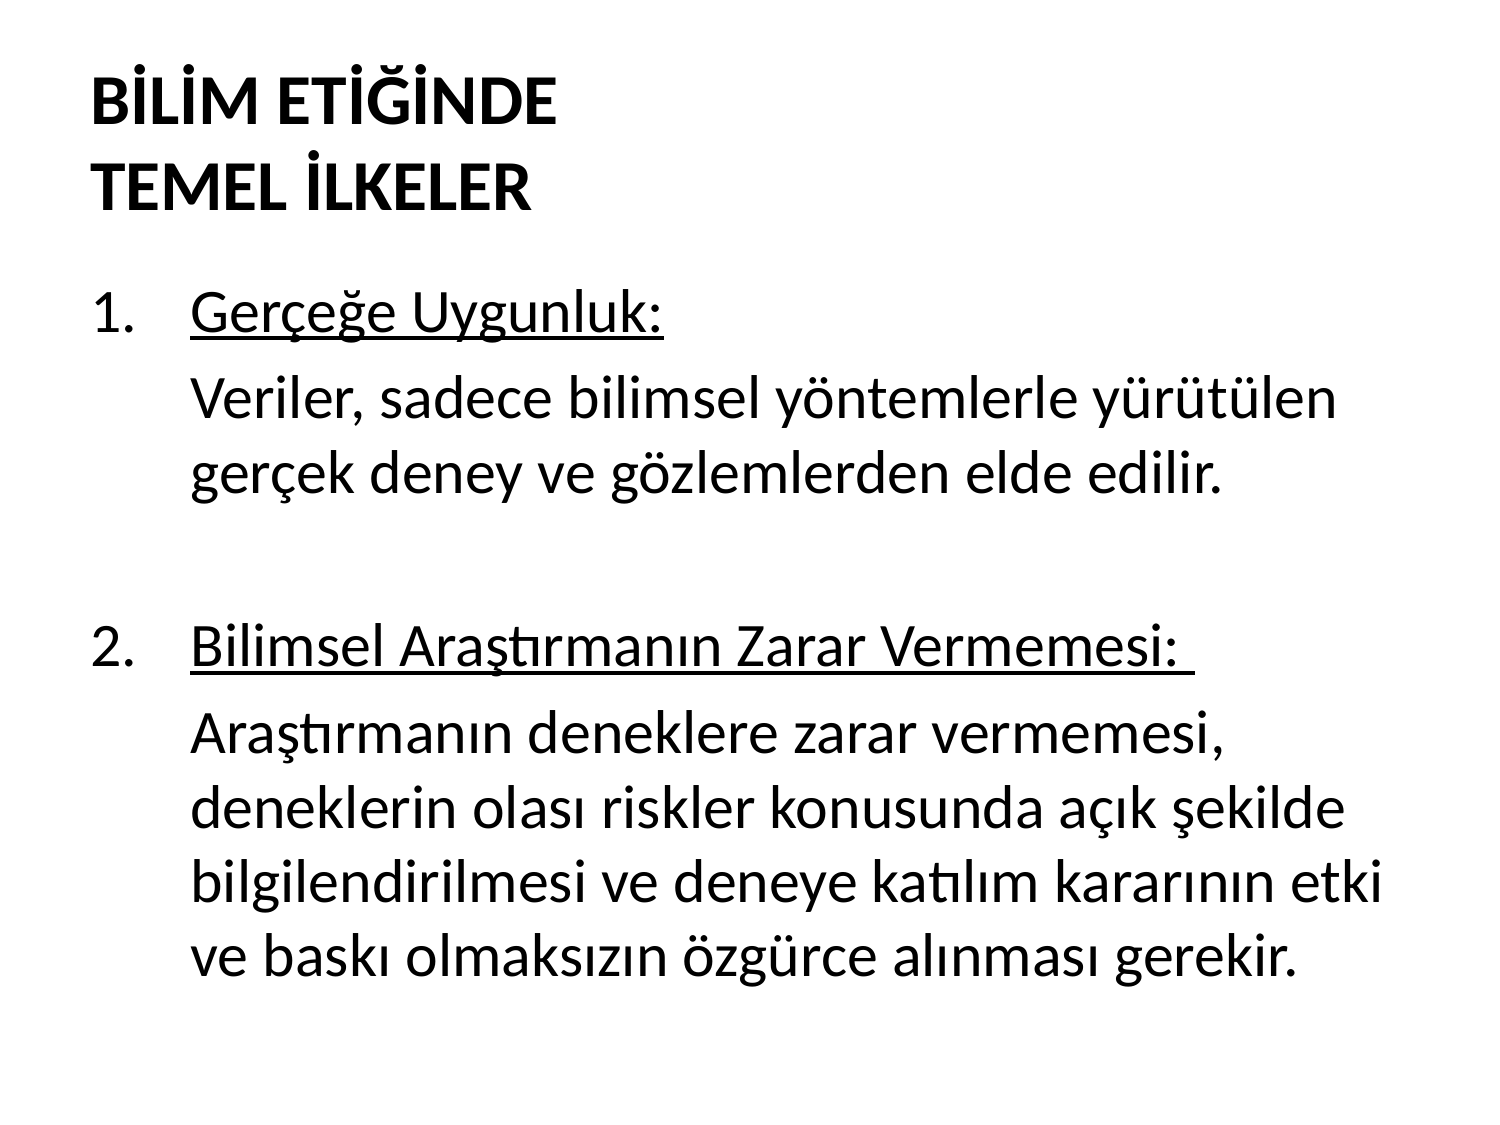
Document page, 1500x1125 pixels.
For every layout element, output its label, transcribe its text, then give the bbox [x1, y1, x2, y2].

title BİLİM ETİĞİNDE TEMEL İLKELER [75, 45, 1425, 233]
list Gerçeğe Uygunluk: Veriler, sadece bilimsel yöntemlerle yürütülen gerçek deney ve gözlemlerden elde edilir. Bilimsel Araştırmanın Zarar Vermemesi: Araştırmanın deneklere zarar vermemesi, deneklerin olası riskler konusunda açık şekilde bilgilendirilmesi ve deneye katılım kararının etki ve baskı olmaksızın özgürce alınması gerekir. [75, 262, 1425, 1005]
